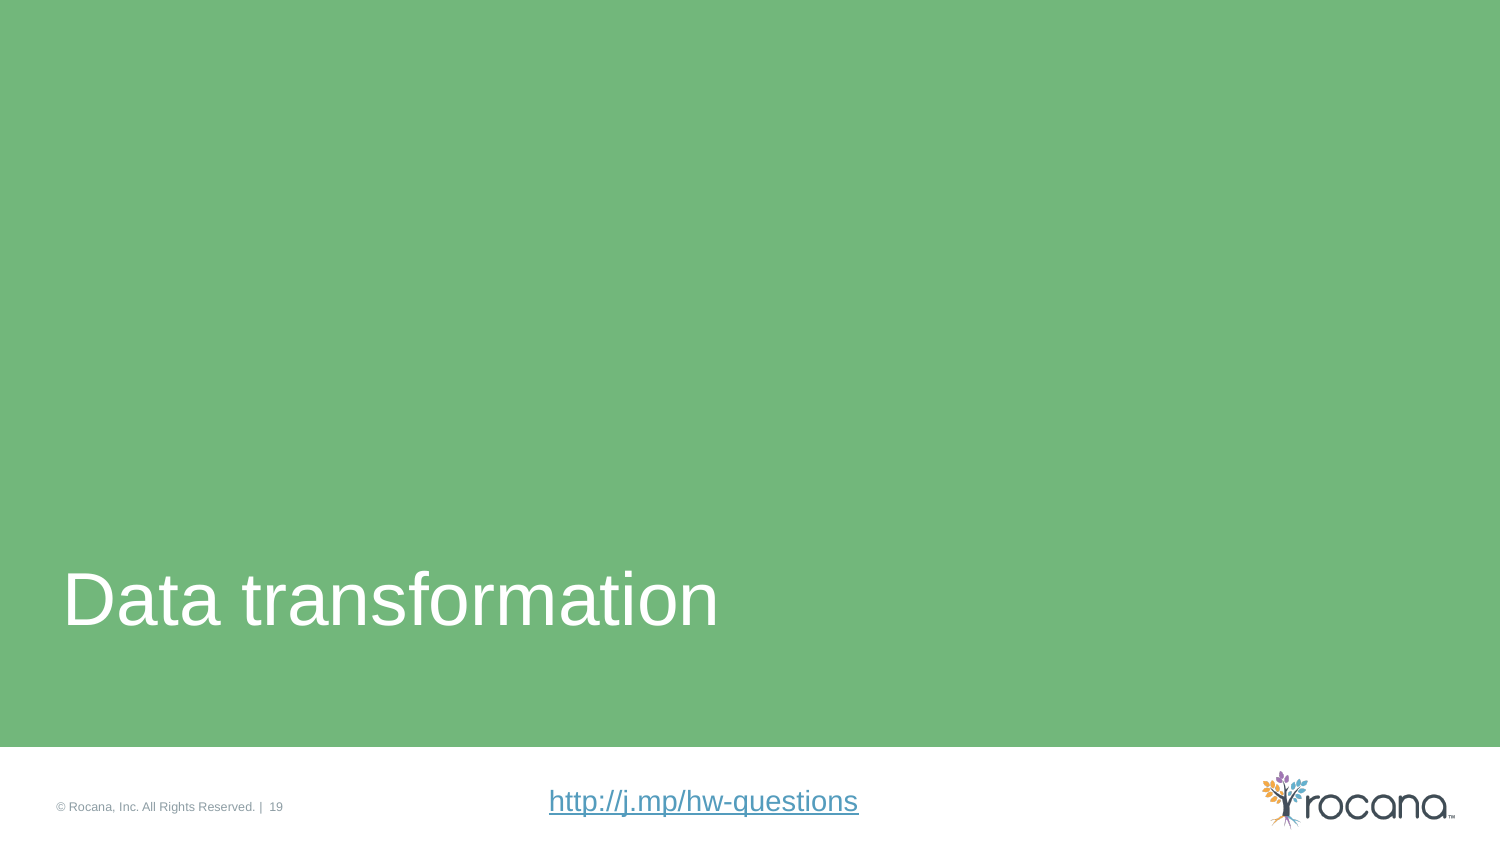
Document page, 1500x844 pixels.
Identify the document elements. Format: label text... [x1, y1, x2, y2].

title Data transformation [62, 456, 1425, 641]
picture [1262, 771, 1455, 830]
